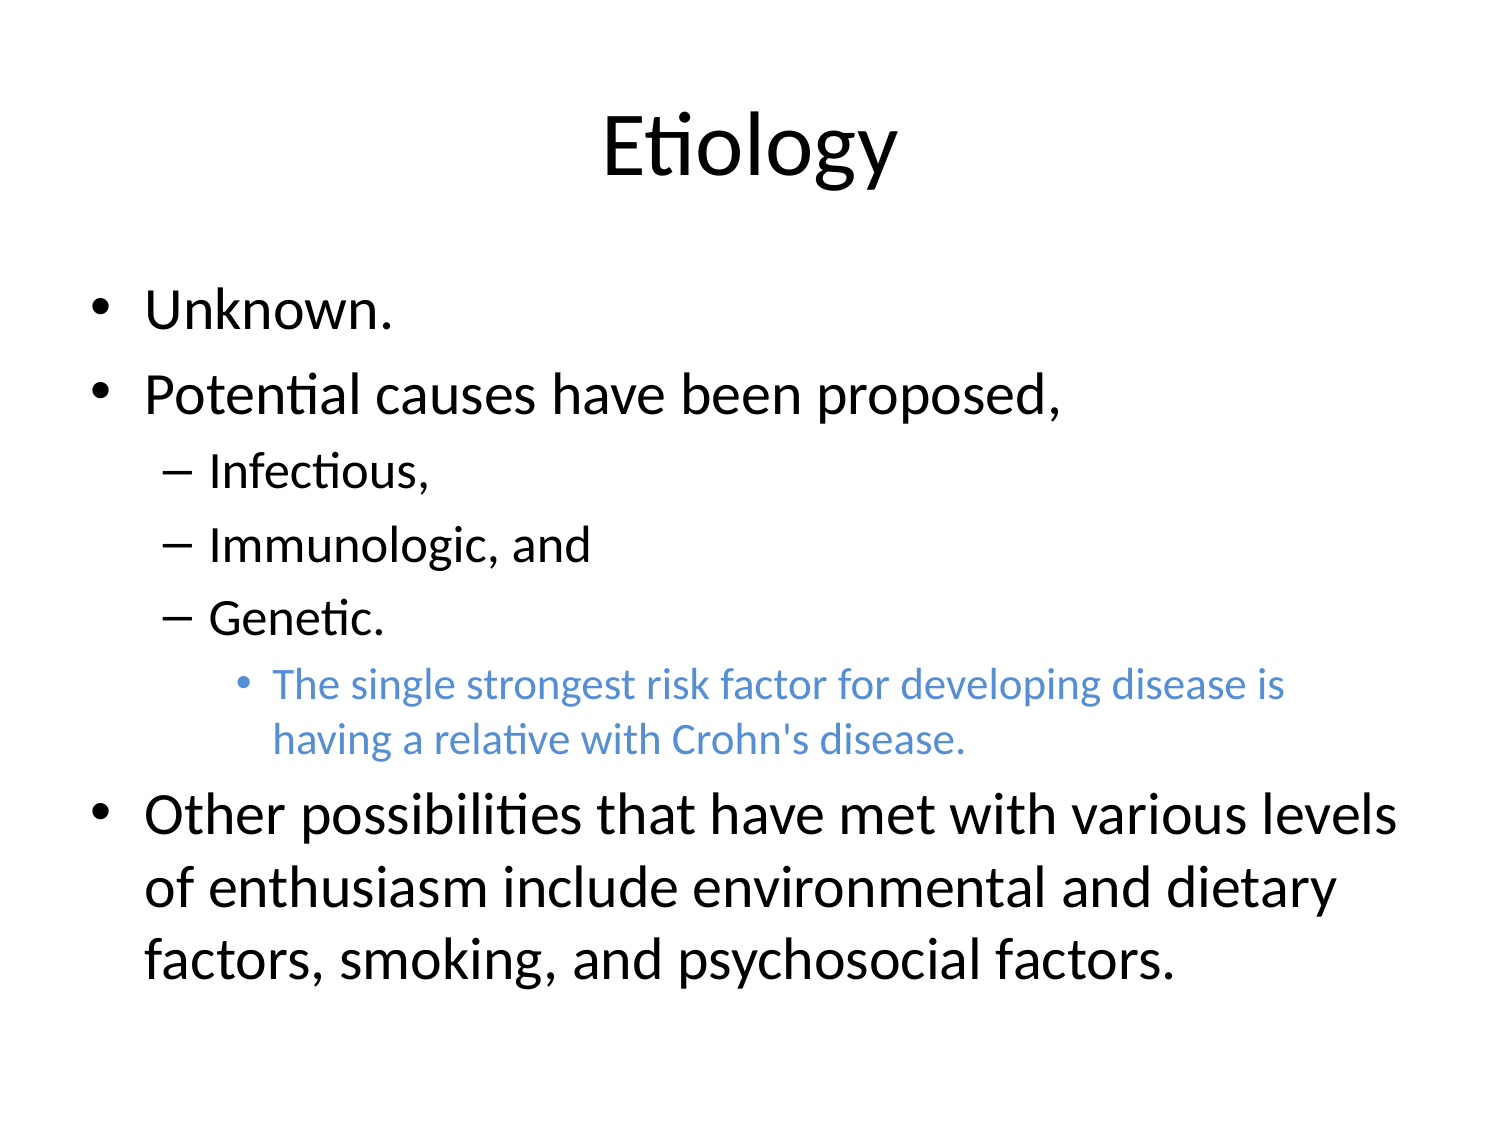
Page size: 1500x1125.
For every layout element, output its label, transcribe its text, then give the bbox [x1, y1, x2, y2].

title Etiology [75, 45, 1425, 233]
list Unknown. Potential causes have been proposed, Infectious, Immunologic, and Genetic. The single strongest risk factor for developing disease is having a relative with Crohn's disease. Other possibilities that have met with various levels of enthusiasm include environmental and dietary factors, smoking, and psychosocial factors. [75, 262, 1425, 1005]
